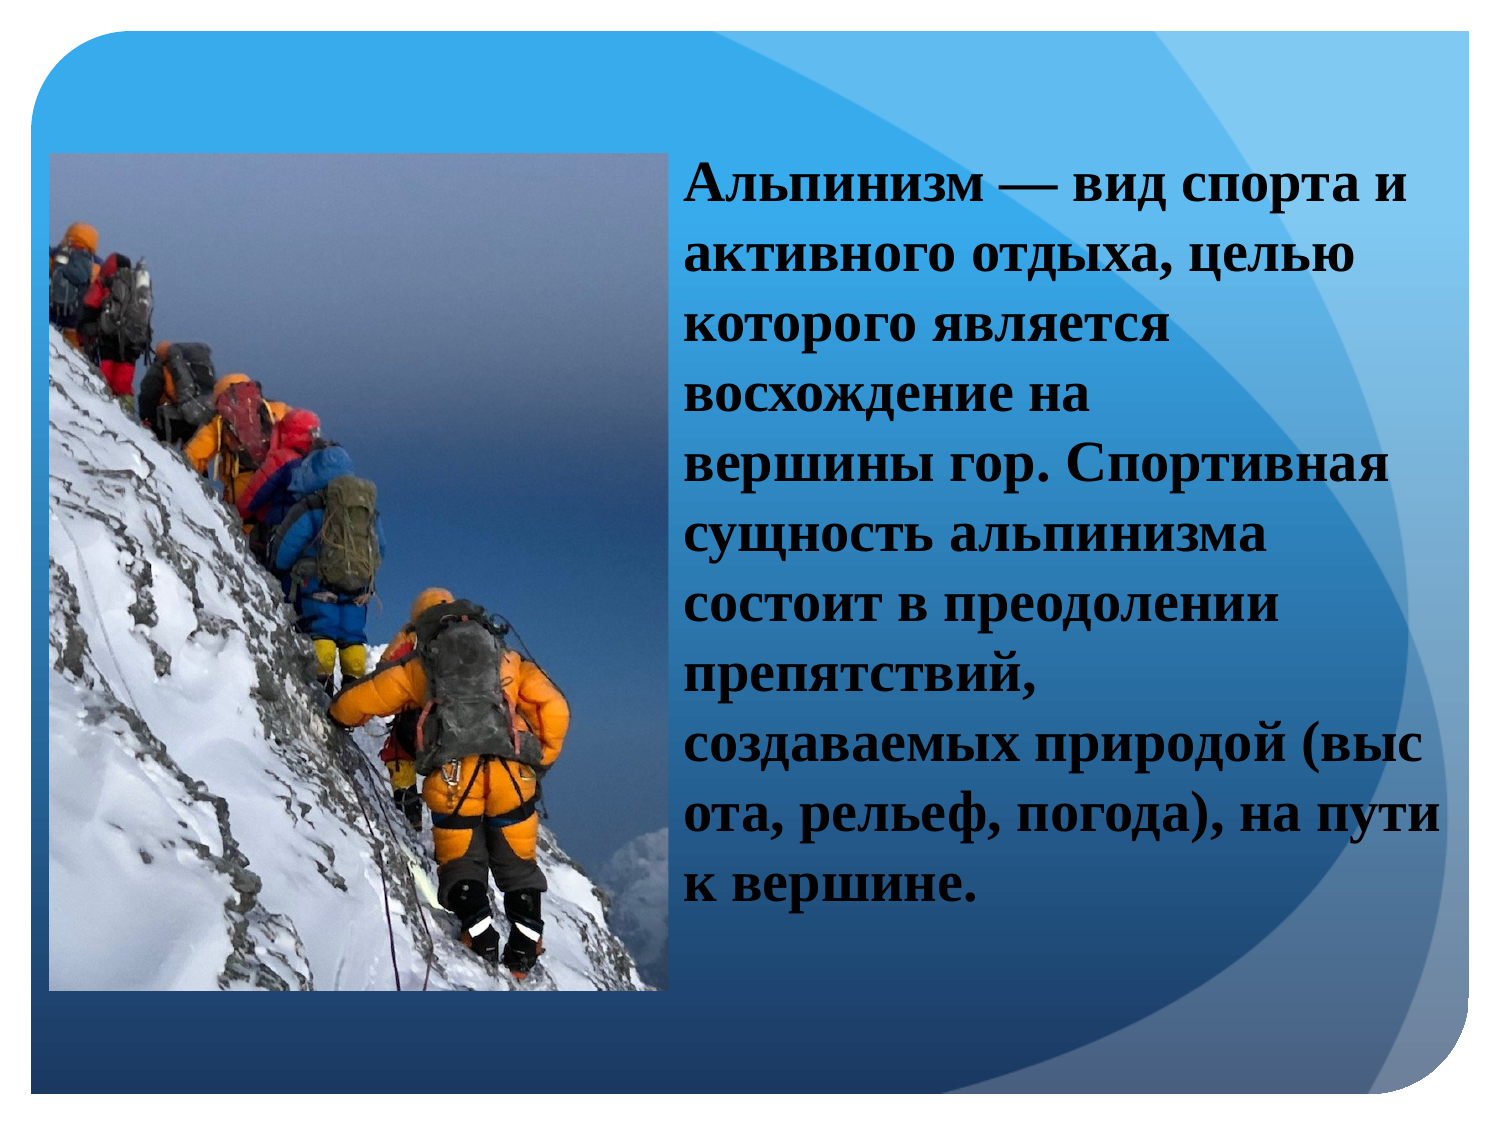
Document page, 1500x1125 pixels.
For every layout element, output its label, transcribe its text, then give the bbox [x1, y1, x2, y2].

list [48, 153, 669, 991]
title Альпинизм — вид спорта и активного отдыха, целью которого является восхождение на вершины гор. Спортивная сущность альпинизма состоит в преодолении препятствий, создаваемых природой (высота, рельеф, погода), на пути к вершине. [669, 153, 1462, 991]
picture [24, 30, 1473, 1094]
